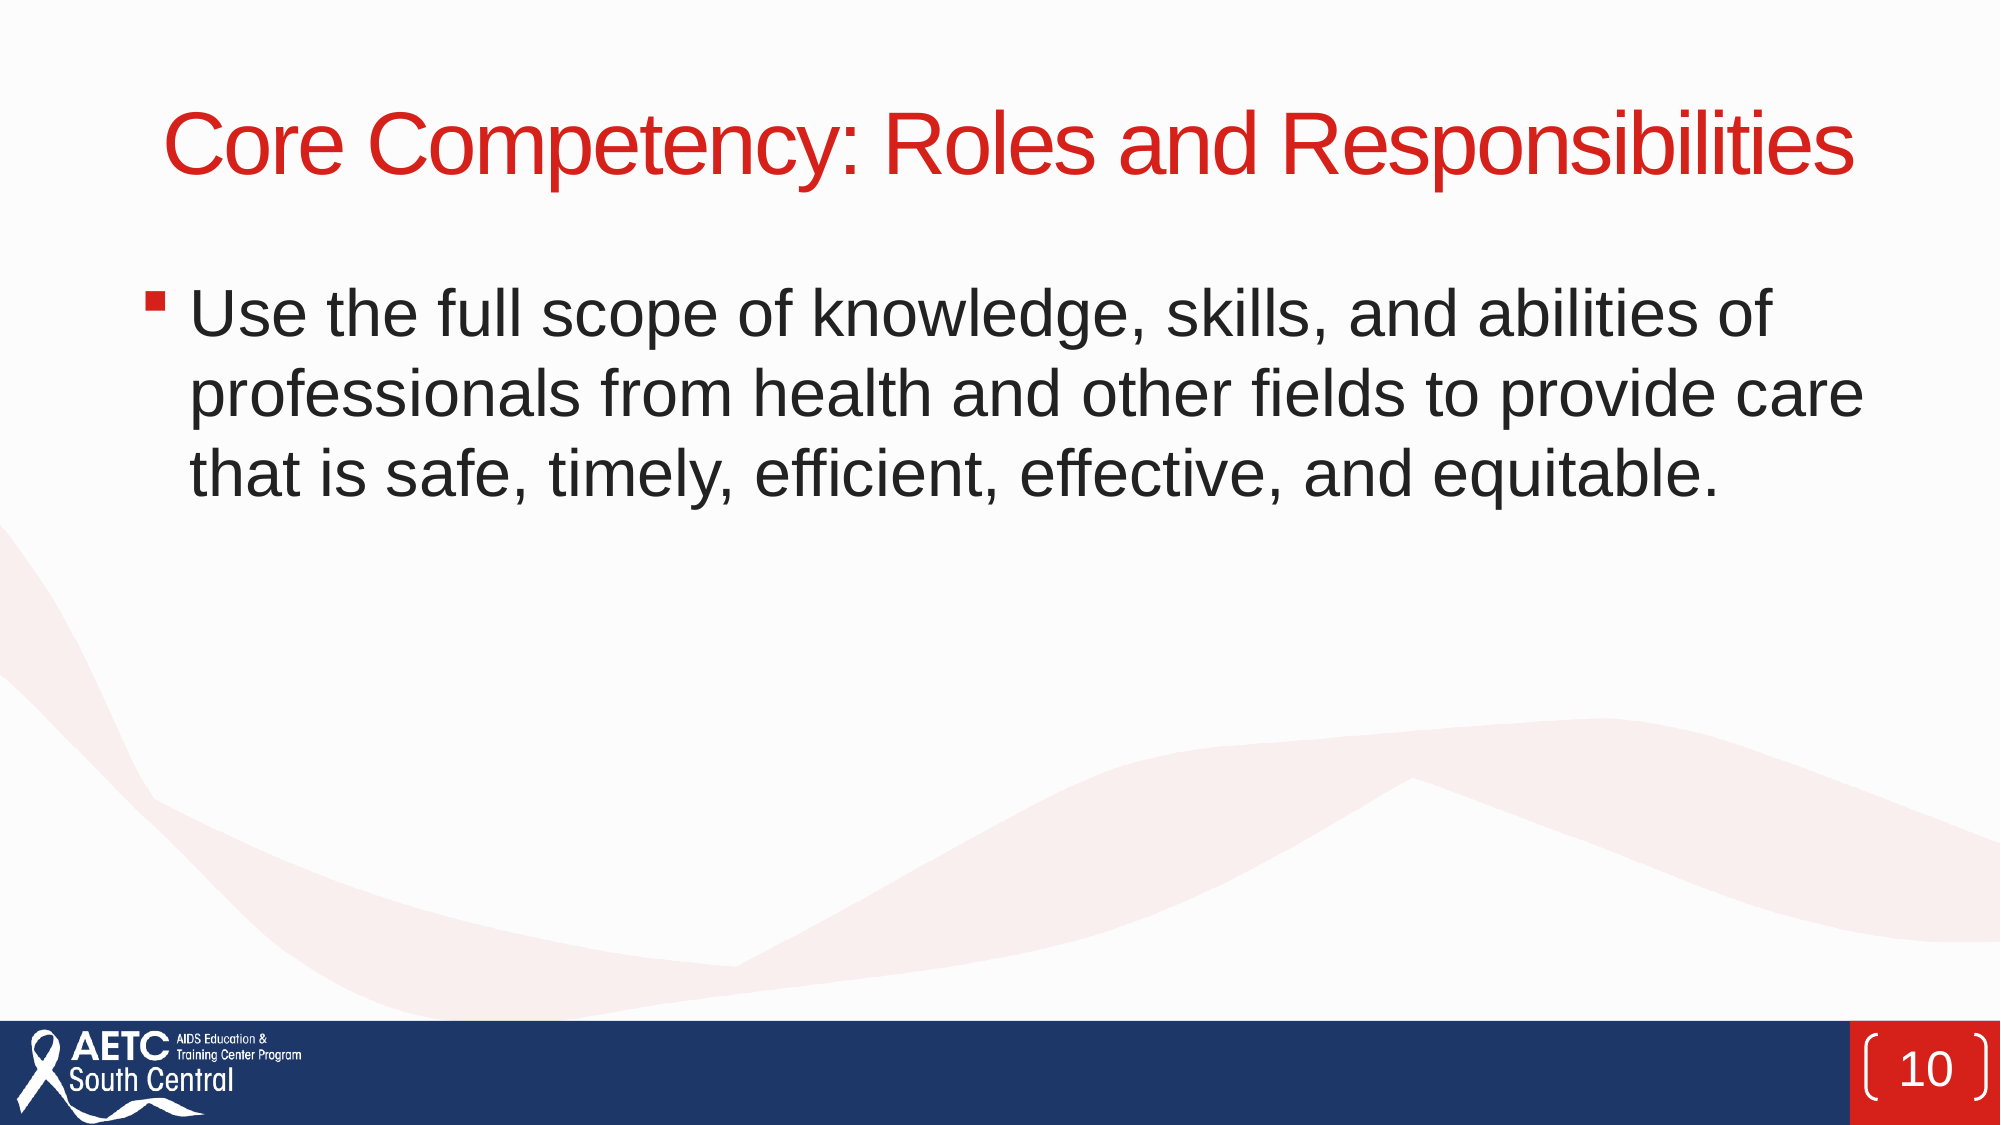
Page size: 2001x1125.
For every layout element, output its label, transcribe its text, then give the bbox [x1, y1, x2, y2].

list Use the full scope of knowledge, skills, and abilities of professionals from health and other fields to provide care that is safe, timely, efficient, effective, and equitable. [99, 262, 1919, 979]
picture [16, 1027, 302, 1125]
slide_number 10 [1864, 1032, 1988, 1101]
title Core Competency: Roles and Responsibilities [99, 45, 1919, 233]
